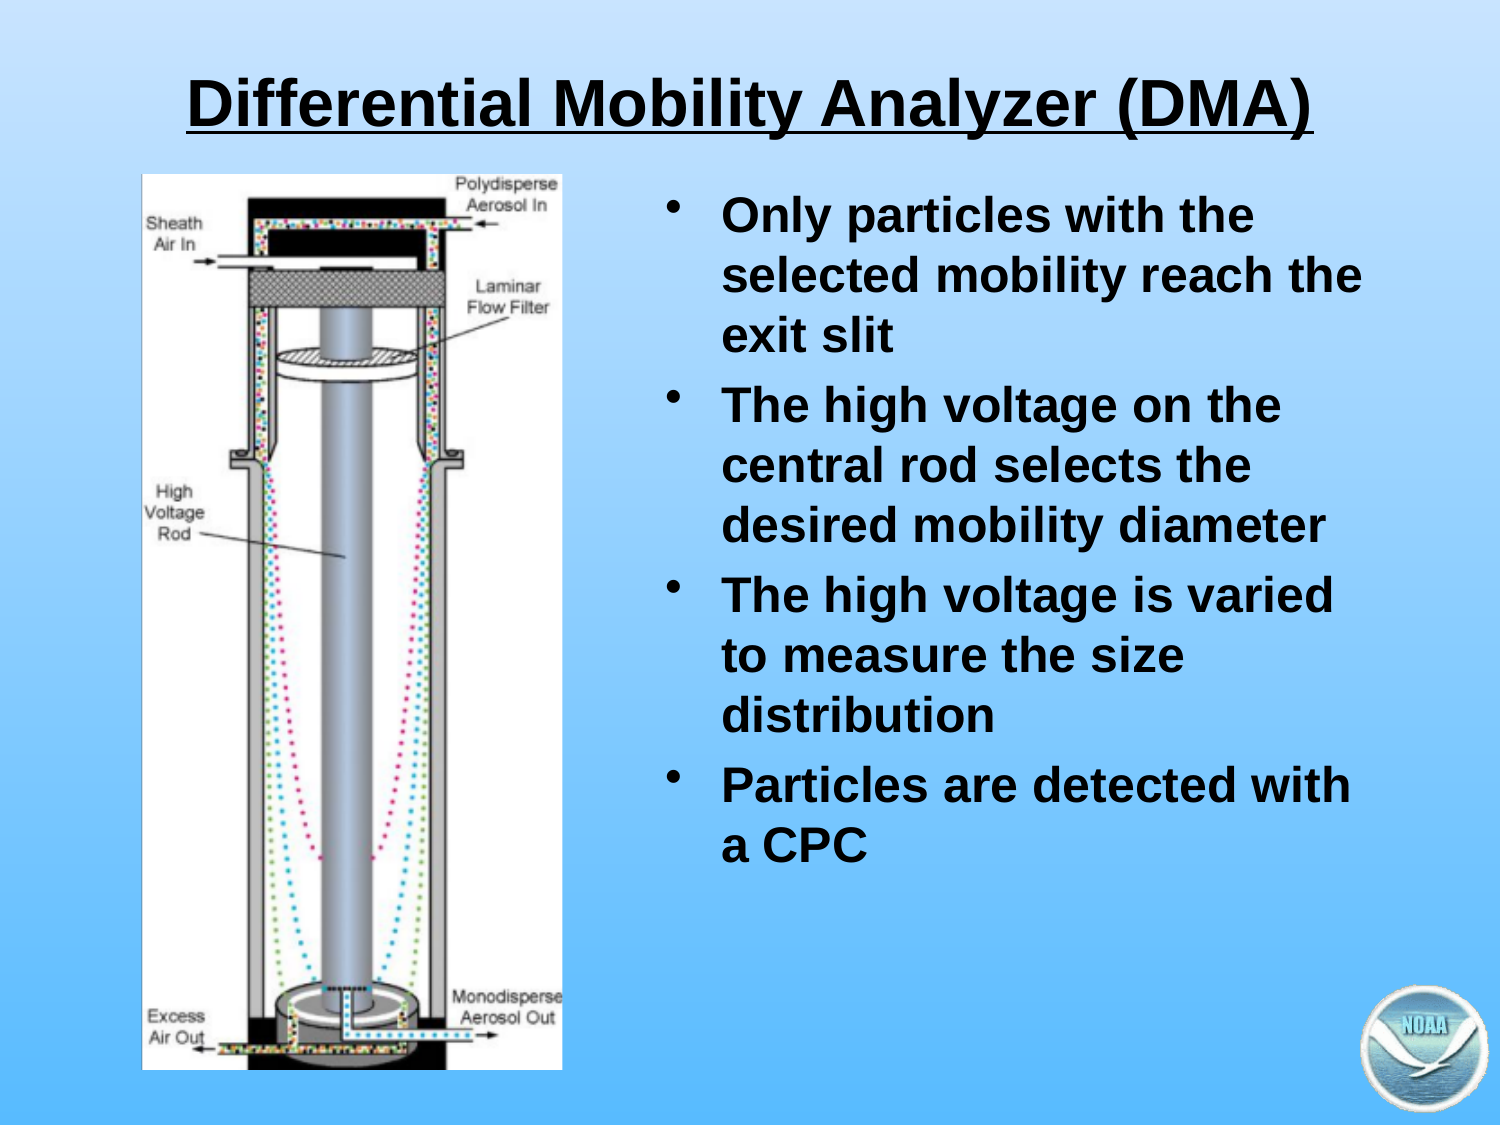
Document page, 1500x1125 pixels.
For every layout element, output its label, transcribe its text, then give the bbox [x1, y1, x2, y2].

picture [1351, 974, 1500, 1125]
list Only particles with the selected mobility reach the exit slit The high voltage on the central rod selects the desired mobility diameter The high voltage is varied to measure the size distribution Particles are detected with a CPC [649, 174, 1388, 1063]
title Differential Mobility Analyzer (DMA) [112, 49, 1388, 151]
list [137, 174, 563, 1070]
